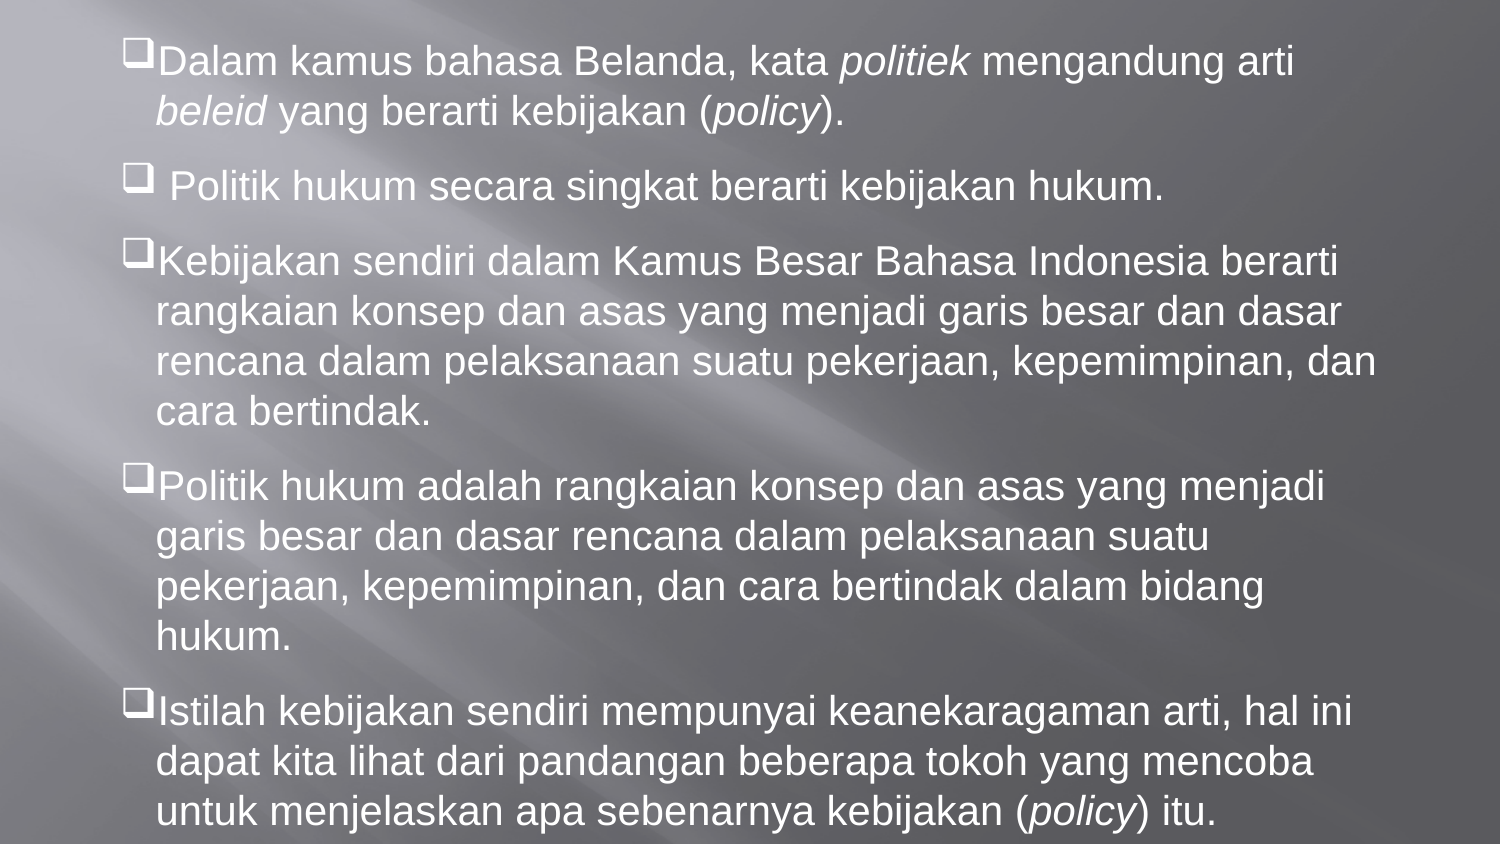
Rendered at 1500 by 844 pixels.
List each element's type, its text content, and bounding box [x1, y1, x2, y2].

text_box Dalam kamus bahasa Belanda, kata politiek mengandung arti beleid yang berarti kebijakan (policy). Politik hukum secara singkat berarti kebijakan hukum. Kebijakan sendiri dalam Kamus Besar Bahasa Indonesia berarti rangkaian konsep dan asas yang menjadi garis besar dan dasar rencana dalam pelaksanaan suatu pekerjaan, kepemimpinan, dan cara bertindak. Politik hukum adalah rangkaian konsep dan asas yang menjadi garis besar dan dasar rencana dalam pelaksanaan suatu pekerjaan, kepemimpinan, dan cara bertindak dalam bidang hukum. Istilah kebijakan sendiri mempunyai keanekaragaman arti, hal ini dapat kita lihat dari pandangan beberapa tokoh yang mencoba untuk menjelaskan apa sebenarnya kebijakan (policy) itu. [105, 26, 1418, 842]
